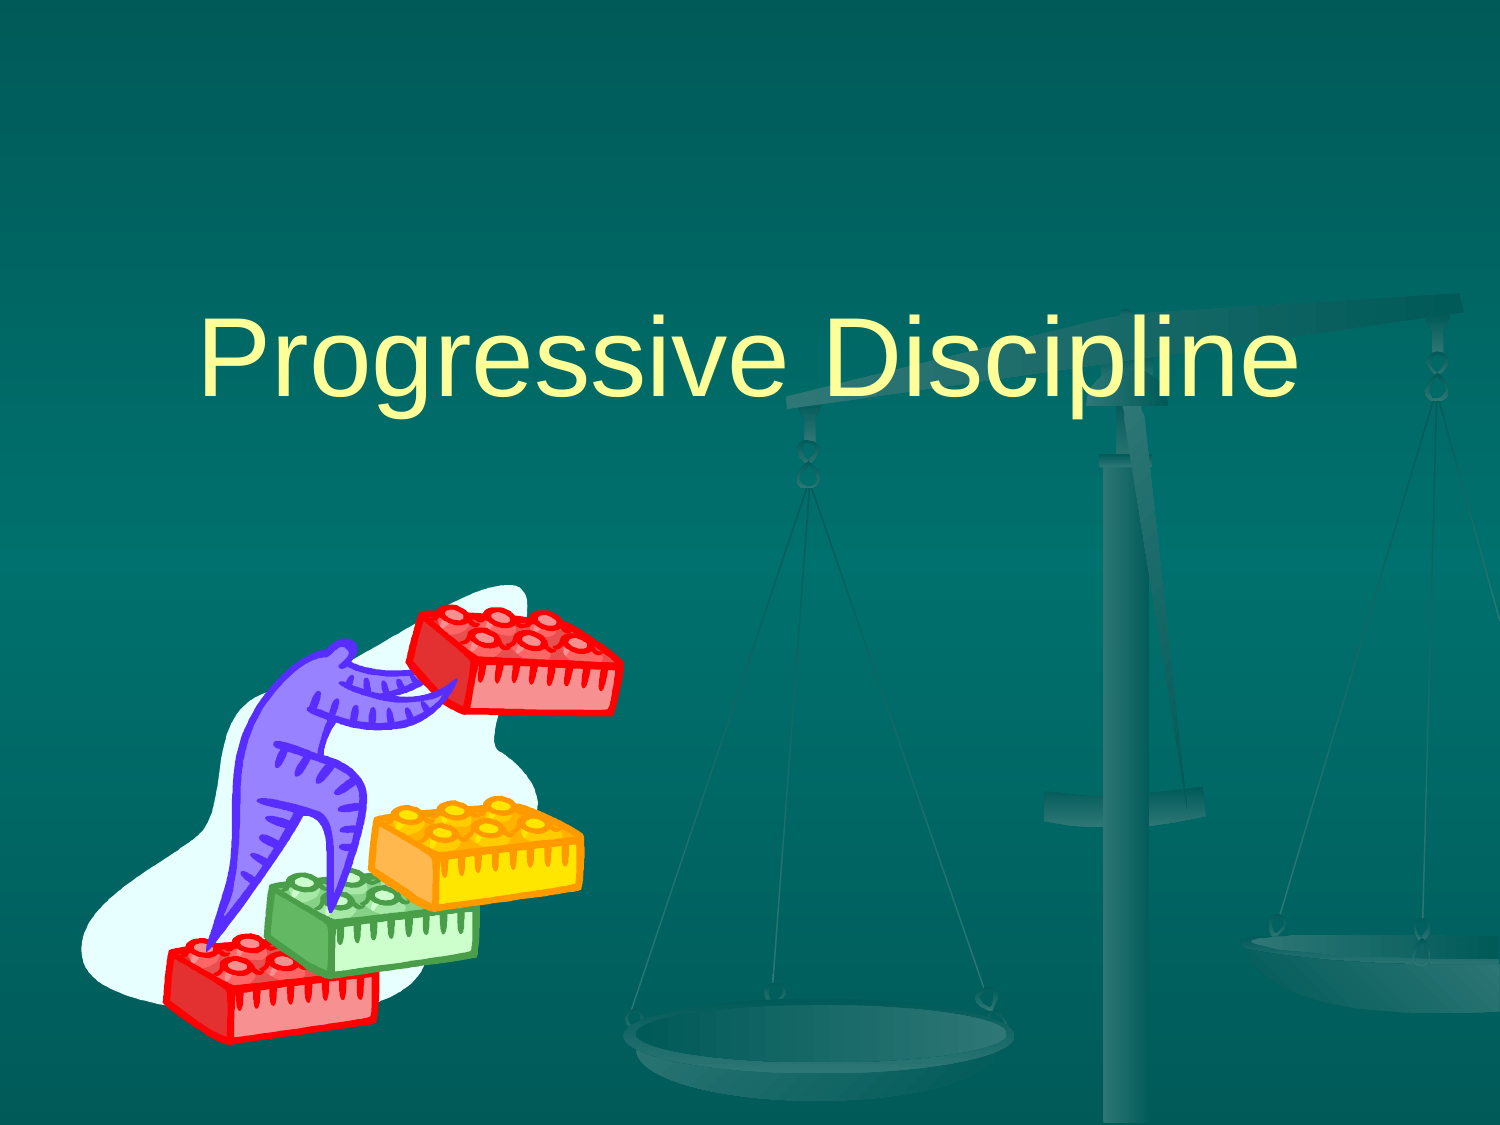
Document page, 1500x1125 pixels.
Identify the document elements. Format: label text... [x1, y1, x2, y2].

picture [73, 577, 624, 1053]
title Progressive Discipline [112, 141, 1388, 427]
